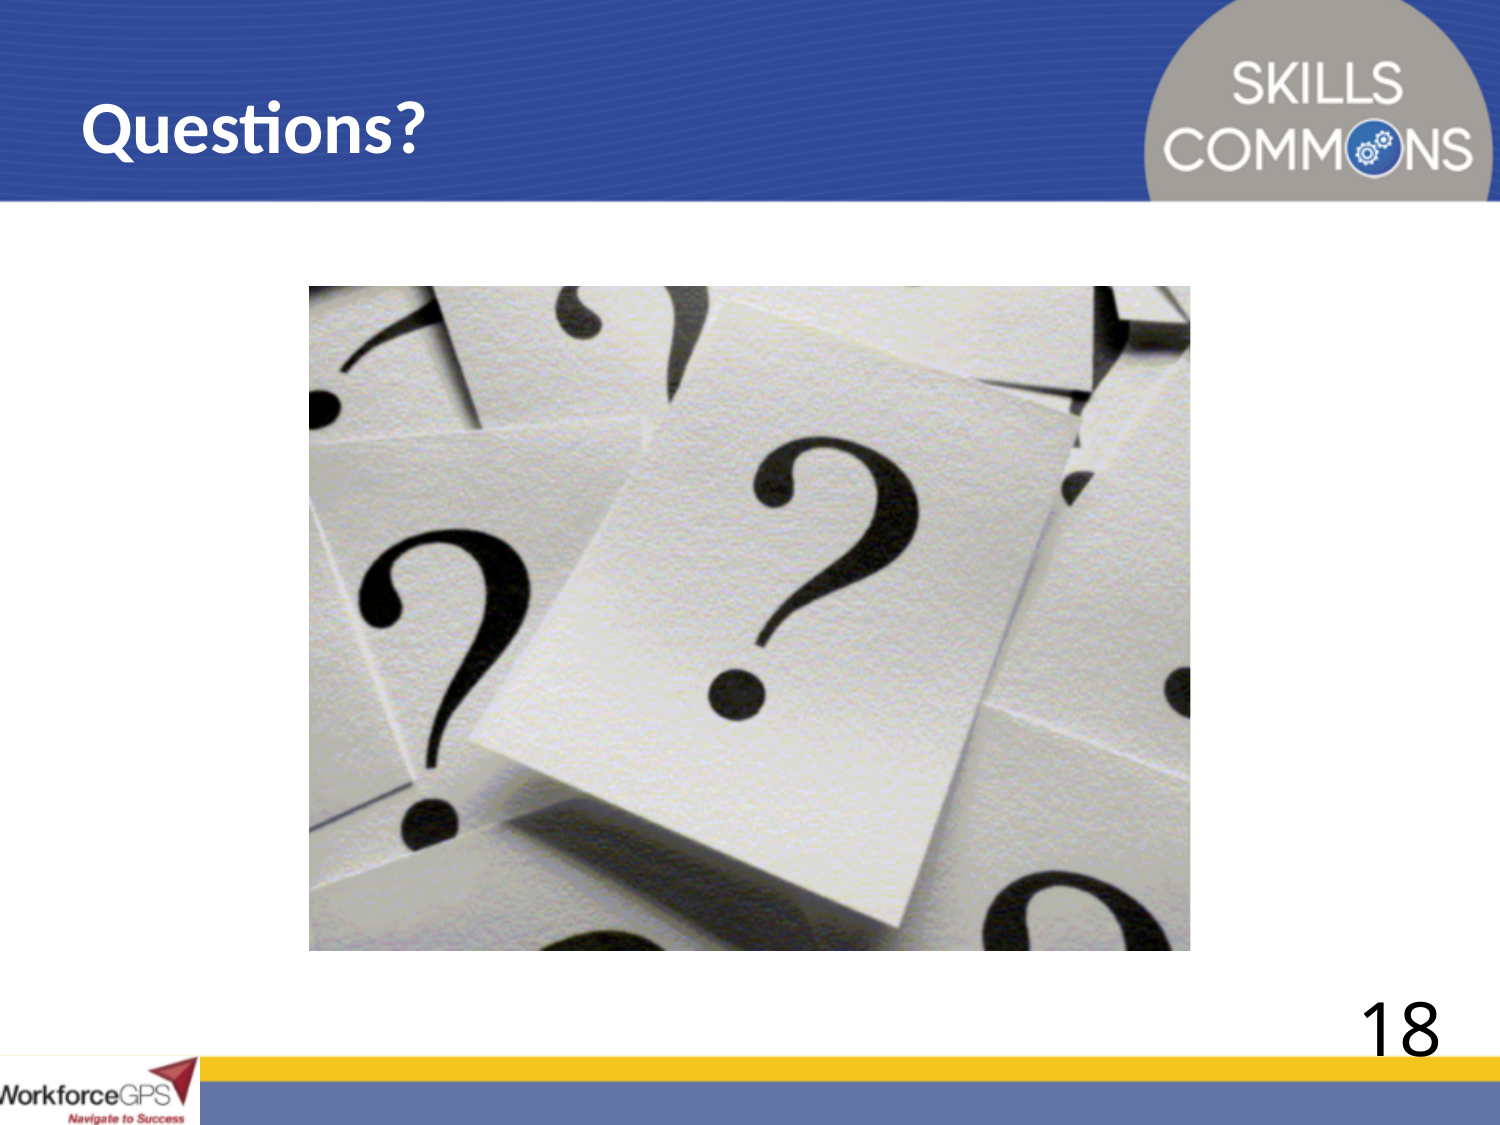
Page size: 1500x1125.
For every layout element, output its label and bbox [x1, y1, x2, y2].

picture [0, 0, 1500, 1125]
list [308, 286, 1191, 952]
